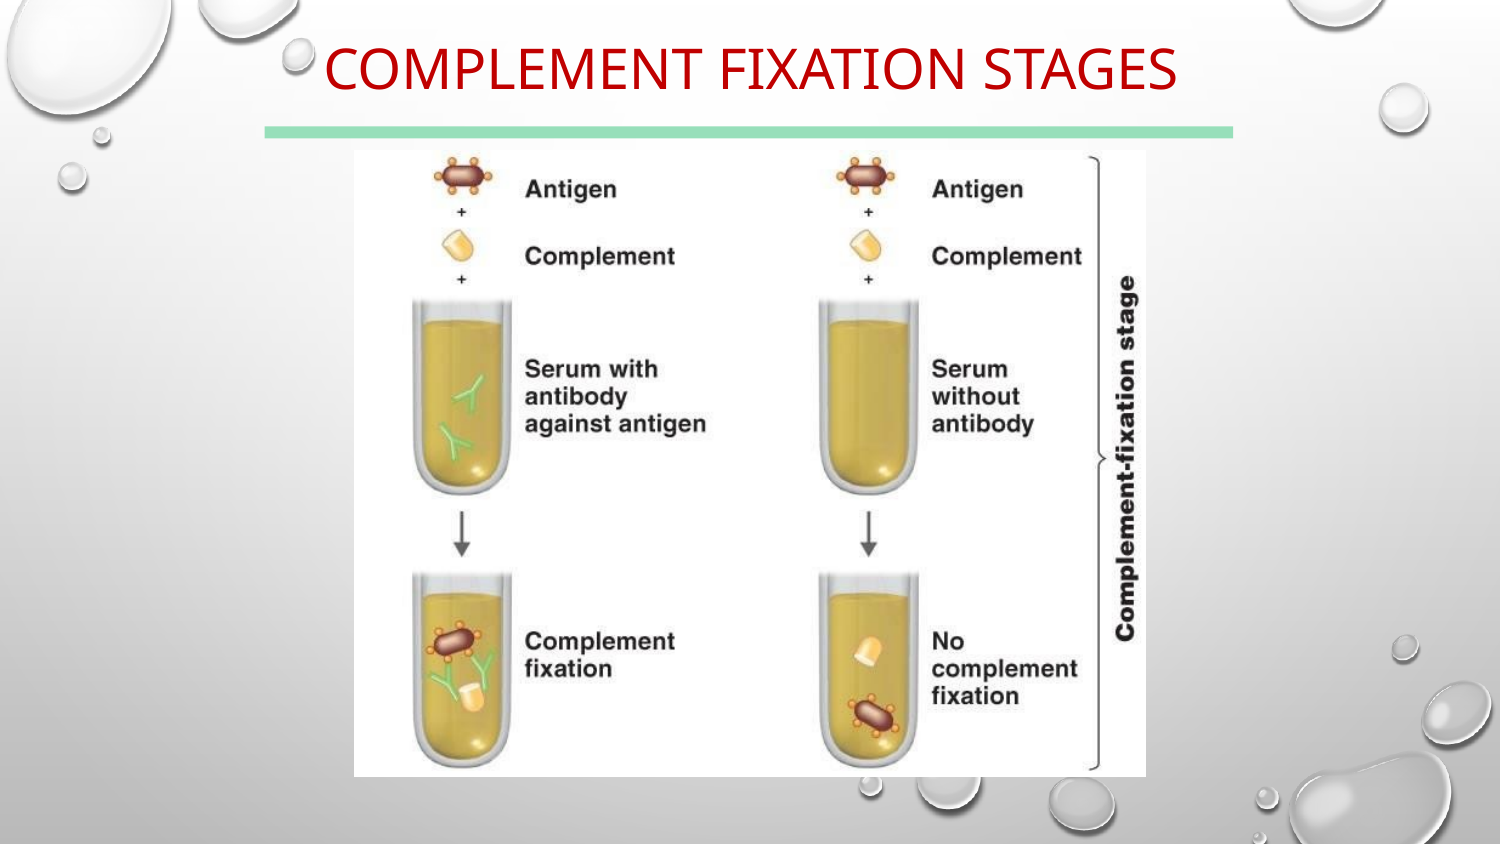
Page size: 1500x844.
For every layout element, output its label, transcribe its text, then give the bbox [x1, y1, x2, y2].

picture [0, 0, 1500, 844]
title Complement fixation stages [268, 0, 1232, 126]
text_box [264, 126, 1234, 139]
